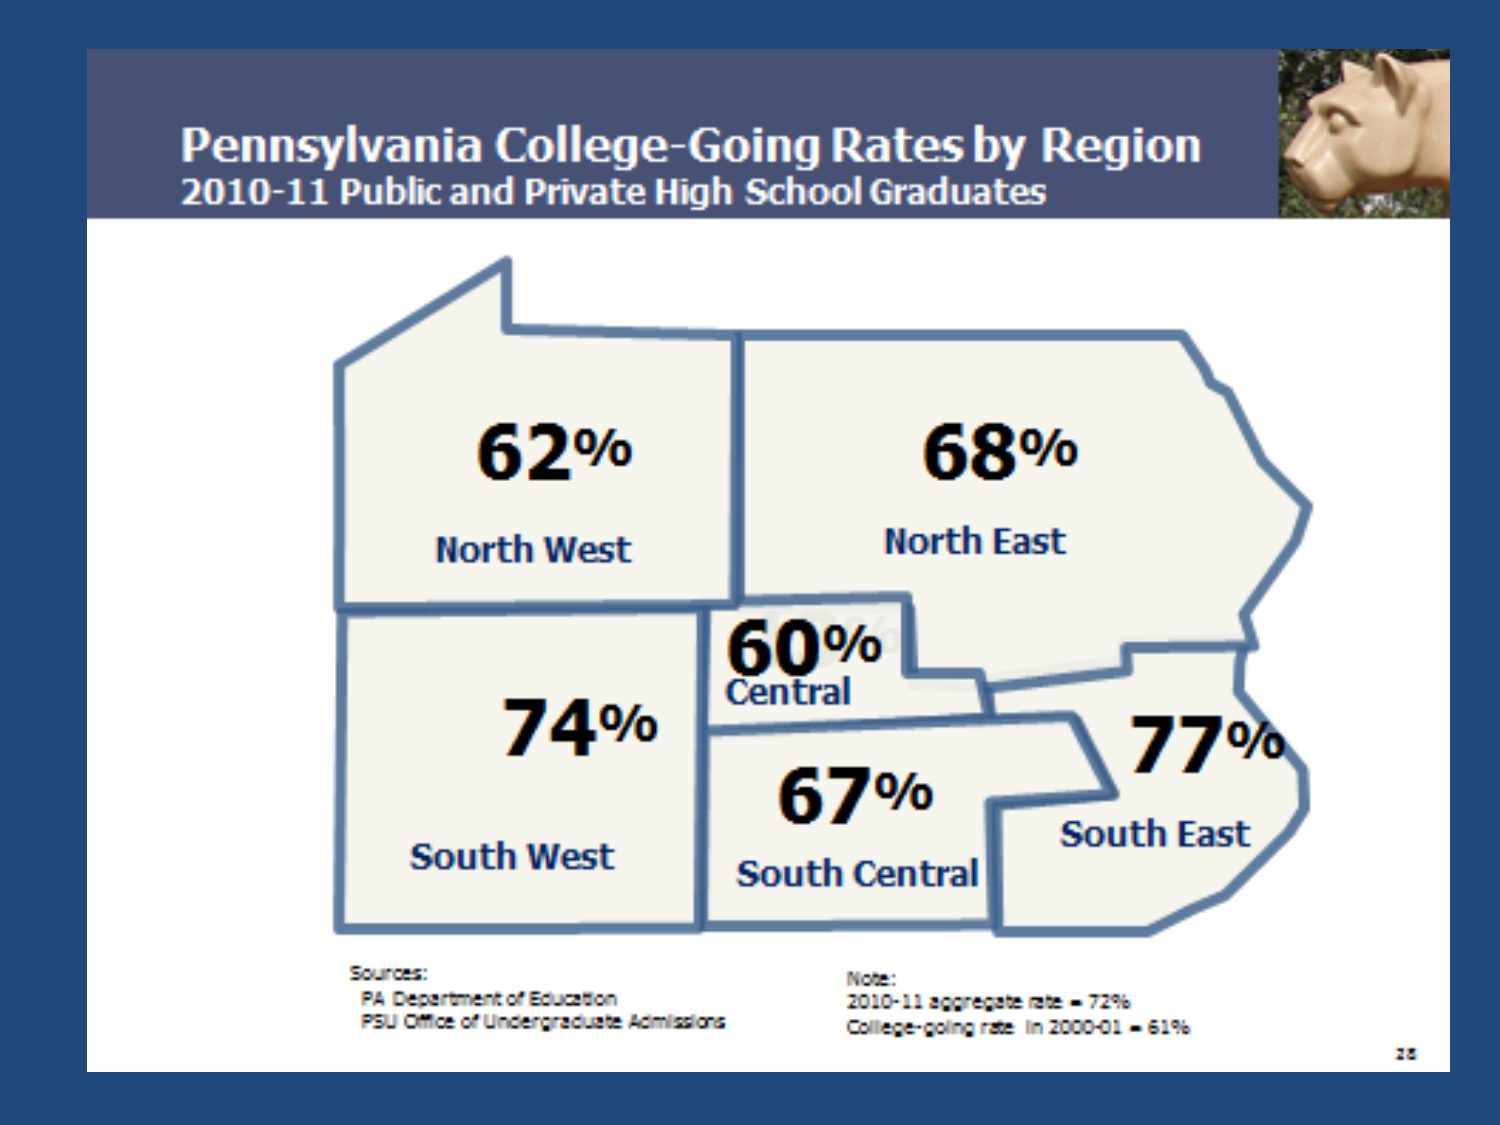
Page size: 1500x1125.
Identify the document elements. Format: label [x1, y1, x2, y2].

list [87, 49, 1451, 1073]
